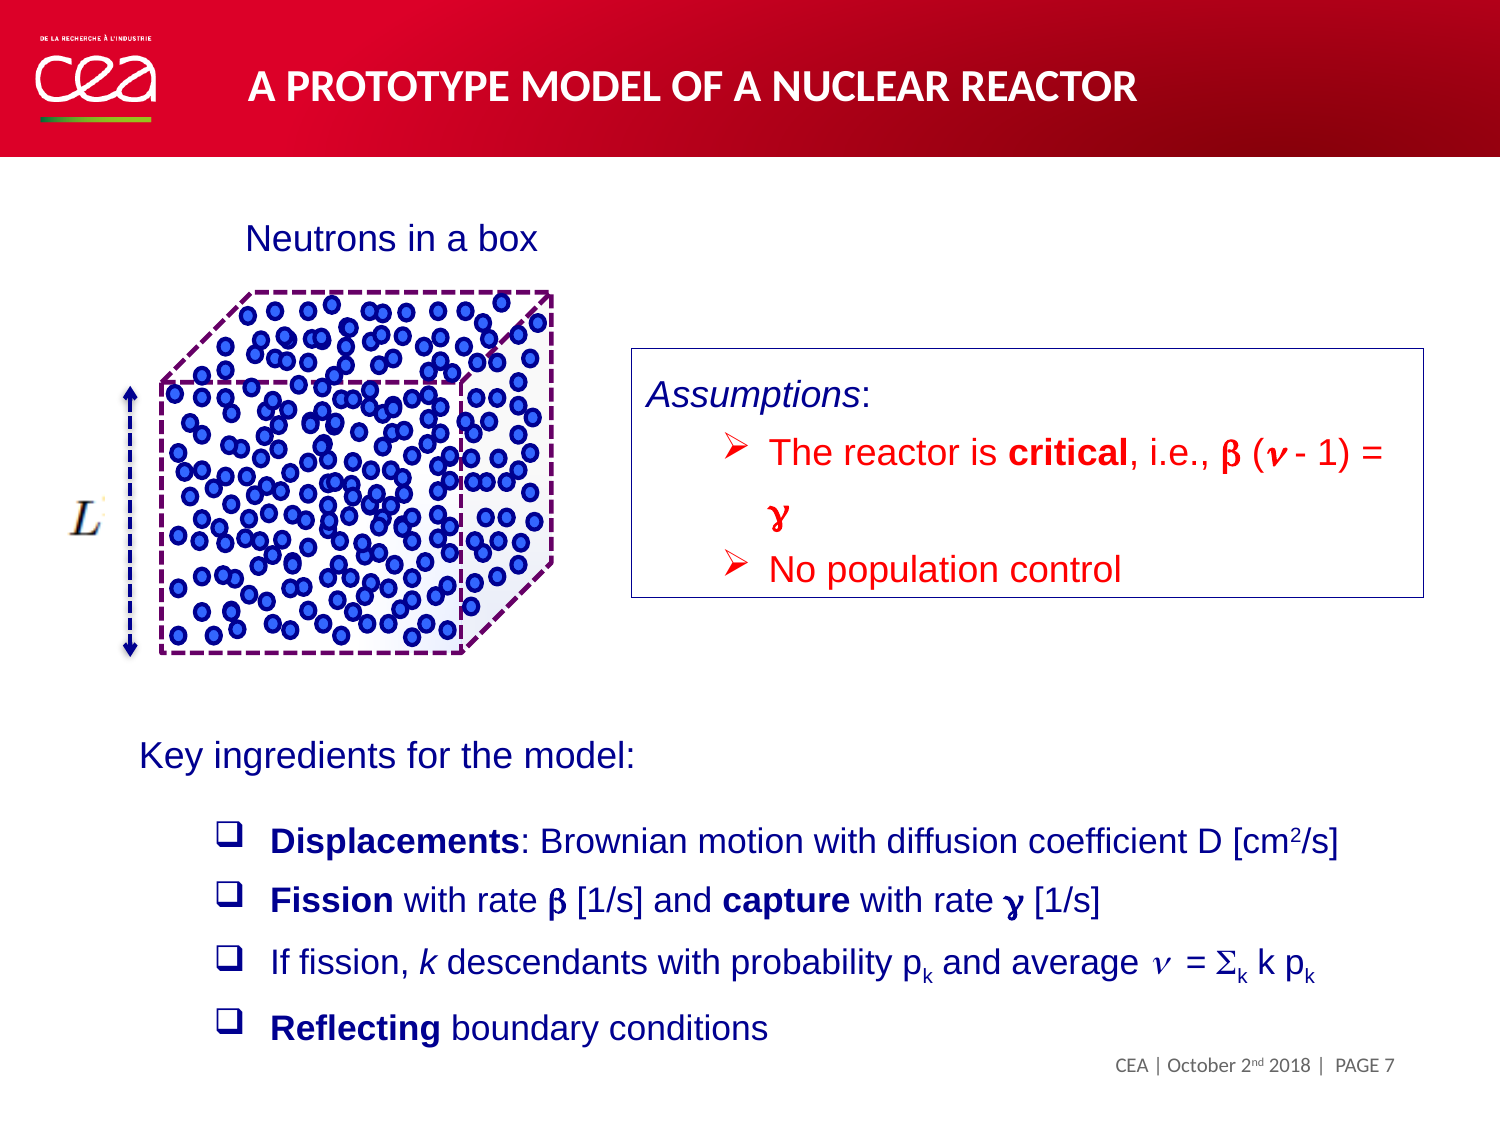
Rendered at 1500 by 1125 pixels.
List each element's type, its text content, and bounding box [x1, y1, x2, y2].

text_box [440, 470, 460, 491]
text_box [263, 390, 282, 411]
text_box [332, 389, 347, 410]
text_box [313, 377, 332, 398]
text_box [497, 507, 516, 528]
text_box [190, 531, 209, 552]
text_box [349, 422, 369, 443]
text_box [532, 299, 545, 312]
text_box [549, 384, 554, 398]
text_box [258, 290, 271, 295]
text_box [465, 573, 484, 593]
text_box [467, 388, 486, 408]
text_box [393, 515, 403, 525]
text_box [484, 347, 497, 359]
text_box [343, 389, 363, 410]
text_box [291, 290, 305, 295]
text_box [180, 486, 200, 507]
text_box [237, 466, 256, 487]
text_box [183, 348, 196, 361]
text_box [216, 360, 235, 381]
text_box [548, 552, 554, 566]
text_box [419, 408, 438, 429]
text_box [428, 481, 448, 502]
text_box [465, 637, 477, 649]
text_box [330, 531, 350, 551]
text_box [512, 589, 525, 602]
text_box [343, 602, 363, 622]
text_box [528, 313, 547, 333]
text_box [497, 472, 516, 492]
text_box [369, 516, 389, 537]
text_box [521, 348, 540, 369]
text_box [440, 543, 460, 563]
text_box [317, 433, 333, 451]
text_box [509, 290, 523, 295]
text_box [549, 485, 554, 499]
text_box [500, 601, 513, 614]
text_box [216, 388, 235, 408]
text_box [265, 301, 285, 322]
text_box [299, 537, 318, 558]
text_box [297, 577, 313, 597]
text_box [431, 351, 450, 372]
text_box [358, 613, 377, 634]
text_box [355, 548, 375, 566]
text_box [302, 328, 318, 349]
text_box [549, 452, 554, 465]
text_box [281, 578, 300, 599]
text_box [341, 567, 360, 588]
text_box [242, 377, 261, 398]
text_box [299, 600, 318, 621]
text_box [375, 290, 389, 295]
text_box [402, 568, 422, 589]
text_box [171, 360, 184, 372]
text_box [509, 372, 528, 393]
text_box [318, 524, 338, 540]
text_box [476, 507, 495, 528]
text_box [275, 326, 294, 347]
text_box [384, 398, 403, 419]
text_box [384, 395, 403, 406]
text_box [251, 330, 271, 351]
text_box [238, 305, 258, 326]
text_box [342, 290, 355, 295]
text_box [332, 625, 351, 646]
text_box [168, 292, 546, 383]
text_box [216, 466, 235, 487]
text_box [192, 387, 212, 408]
text_box [236, 528, 254, 549]
text_box [281, 620, 300, 641]
text_box [419, 361, 438, 382]
text_box [394, 420, 414, 441]
text_box [489, 448, 508, 469]
text_box [523, 407, 542, 428]
text_box [318, 567, 338, 588]
text_box [403, 590, 422, 611]
text_box [361, 460, 381, 481]
text_box [493, 290, 506, 295]
text_box [443, 363, 462, 383]
text_box [296, 510, 315, 531]
text_box [476, 290, 489, 295]
text_box [402, 445, 422, 466]
text_box [318, 495, 338, 513]
text_box [325, 290, 339, 295]
text_box [488, 352, 507, 373]
text_box [192, 566, 212, 587]
picture [64, 491, 105, 544]
title A prototype model of A nuclear reactor [247, 8, 1436, 158]
text_box [325, 472, 345, 492]
text_box [308, 290, 322, 295]
text_box [234, 438, 251, 459]
text_box [464, 472, 483, 492]
text_box [283, 554, 302, 575]
text_box [431, 327, 450, 348]
text_box [257, 591, 276, 612]
text_box [438, 620, 457, 641]
text_box [374, 403, 391, 424]
text_box [536, 565, 549, 578]
text_box [549, 317, 554, 331]
text_box [207, 324, 220, 337]
text_box [360, 380, 380, 399]
text_box [402, 388, 421, 409]
text_box [289, 374, 308, 395]
text_box [526, 290, 540, 295]
text_box [255, 426, 274, 447]
text_box [402, 507, 422, 528]
text_box [313, 401, 332, 422]
text_box [488, 566, 507, 587]
text_box Assumptions: The reactor is critical, i.e., b (n - 1) = g No population control [631, 348, 1424, 598]
text_box [269, 415, 288, 436]
text_box [402, 627, 422, 648]
text_box [488, 388, 507, 408]
text_box [549, 502, 554, 515]
text_box [479, 328, 499, 349]
text_box [525, 511, 544, 532]
text_box [384, 348, 403, 369]
text_box [228, 619, 247, 640]
text_box [549, 435, 554, 448]
text_box [397, 302, 416, 323]
text_box [476, 625, 489, 638]
text_box [245, 485, 265, 506]
text_box [456, 301, 475, 322]
text_box [414, 336, 434, 357]
text_box [355, 586, 375, 607]
text_box [263, 545, 282, 565]
text_box [195, 336, 208, 349]
text_box [473, 543, 493, 563]
text_box [175, 461, 194, 482]
text_box [549, 301, 554, 314]
text_box [462, 596, 481, 617]
text_box [383, 422, 399, 443]
text_box [281, 462, 300, 483]
text_box [549, 519, 554, 532]
text_box [381, 460, 400, 481]
text_box [521, 443, 540, 463]
text_box [373, 436, 392, 457]
text_box [169, 578, 188, 599]
text_box [336, 356, 355, 376]
text_box [275, 290, 288, 295]
text_box [320, 511, 339, 531]
text_box [325, 421, 343, 436]
text_box [509, 395, 528, 416]
text_box [239, 508, 259, 529]
text_box [361, 331, 380, 352]
text_box [283, 552, 302, 561]
text_box [243, 290, 255, 301]
text_box [392, 290, 406, 295]
text_box [343, 486, 363, 507]
text_box [480, 472, 496, 492]
text_box [219, 312, 232, 325]
text_box [343, 452, 363, 472]
text_box [299, 352, 318, 373]
text_box [269, 439, 288, 460]
text_box [431, 397, 450, 417]
text_box [277, 351, 297, 372]
text_box [343, 474, 361, 491]
text_box [379, 613, 398, 634]
text_box [462, 448, 481, 469]
text_box [328, 590, 347, 611]
text_box [256, 401, 276, 422]
text_box [464, 423, 483, 444]
text_box [336, 336, 356, 357]
text_box [394, 483, 414, 504]
text_box [192, 509, 212, 530]
text_box [204, 625, 223, 646]
text_box [265, 348, 282, 369]
text_box [169, 625, 188, 646]
text_box [468, 352, 487, 373]
text_box [385, 554, 404, 575]
text_box [418, 433, 437, 454]
text_box Neutrons in a box [230, 184, 597, 267]
text_box [314, 613, 333, 634]
text_box [379, 578, 398, 599]
text_box [222, 494, 241, 515]
text_box [245, 345, 265, 365]
text_box [322, 294, 342, 315]
text_box [360, 495, 380, 515]
text_box [263, 613, 282, 634]
text_box [454, 336, 474, 357]
text_box [192, 365, 212, 386]
text_box [431, 423, 450, 444]
text_box [428, 528, 448, 549]
text_box [281, 331, 298, 350]
text_box Key ingredients for the model: Displacements: Brownian motion with diffusion coefficient D [cm2/s] Fission with rate b [1/s] and capture with rate g [1/s] If fission, k descendants with probability pk and average n = Sk k pk Reflecting boundary conditions [123, 723, 1365, 1055]
text_box [159, 370, 474, 655]
text_box [371, 543, 389, 563]
text_box [250, 531, 270, 552]
text_box [429, 301, 448, 322]
text_box [509, 424, 528, 445]
text_box [299, 483, 318, 504]
text_box [543, 290, 554, 300]
text_box [169, 443, 188, 463]
text_box [312, 436, 331, 457]
text_box [231, 300, 244, 313]
text_box [549, 368, 554, 381]
text_box [393, 518, 412, 538]
text_box [521, 482, 540, 503]
text_box [228, 568, 245, 589]
text_box [301, 411, 320, 421]
text_box [340, 506, 359, 527]
text_box [213, 565, 233, 586]
text_box [329, 554, 348, 575]
text_box [279, 399, 298, 420]
text_box [376, 303, 392, 324]
text_box [393, 468, 412, 486]
text_box [429, 456, 448, 477]
text_box [216, 533, 235, 554]
text_box [367, 483, 386, 504]
text_box [299, 452, 318, 473]
text_box [216, 336, 235, 357]
text_box [372, 324, 391, 345]
text_box [251, 448, 271, 469]
text_box [511, 532, 531, 553]
text_box [283, 504, 301, 525]
text_box [488, 613, 501, 626]
text_box [391, 599, 410, 620]
text_box [369, 355, 388, 376]
text_box [318, 473, 333, 494]
footer CEA | October 2nd 2018 [336, 1034, 1311, 1095]
text_box [180, 413, 200, 433]
text_box [220, 435, 239, 456]
text_box [426, 290, 439, 295]
text_box [440, 516, 460, 537]
text_box [509, 554, 528, 575]
text_box [316, 337, 332, 351]
text_box [358, 290, 372, 295]
text_box [393, 326, 412, 347]
text_box [417, 613, 436, 634]
slide_number | PAGE 7 [1316, 1034, 1500, 1094]
text_box [240, 584, 259, 605]
text_box [498, 334, 509, 347]
text_box [492, 292, 511, 313]
text_box [259, 503, 279, 524]
text_box [273, 529, 292, 550]
text_box [509, 460, 528, 481]
text_box [428, 504, 448, 525]
text_box [340, 318, 359, 338]
text_box [440, 445, 460, 466]
text_box [373, 508, 392, 526]
text_box [465, 531, 484, 552]
text_box [204, 478, 223, 499]
text_box [489, 531, 508, 552]
picture [0, 0, 1500, 157]
text_box [325, 365, 344, 386]
text_box [509, 324, 528, 345]
text_box [165, 383, 185, 404]
text_box [416, 552, 435, 572]
text_box [169, 525, 188, 546]
text_box [192, 424, 212, 445]
text_box [479, 411, 499, 432]
text_box [402, 531, 422, 552]
text_box [192, 602, 212, 622]
text_box [326, 412, 345, 433]
text_box [419, 385, 438, 406]
text_box [312, 327, 331, 348]
text_box [426, 586, 445, 607]
text_box [318, 450, 338, 470]
text_box [299, 301, 318, 322]
text_box [442, 290, 456, 295]
text_box [549, 334, 554, 348]
text_box [549, 535, 554, 549]
text_box [456, 411, 475, 432]
text_box [301, 414, 320, 435]
text_box [210, 517, 229, 538]
text_box [459, 290, 473, 295]
text_box [409, 290, 422, 295]
text_box [257, 476, 276, 497]
text_box [361, 573, 381, 593]
text_box [222, 403, 241, 424]
text_box [360, 301, 379, 322]
text_box [549, 401, 554, 415]
text_box [549, 418, 554, 432]
text_box [272, 481, 290, 502]
text_box [549, 351, 554, 365]
text_box [222, 602, 241, 622]
text_box [360, 397, 379, 417]
text_box [520, 311, 533, 323]
text_box [438, 575, 457, 596]
text_box [524, 577, 537, 590]
text_box [353, 533, 372, 554]
text_box [473, 313, 493, 333]
text_box [193, 460, 212, 481]
text_box [381, 495, 401, 516]
text_box [249, 556, 268, 576]
text_box [549, 468, 554, 482]
